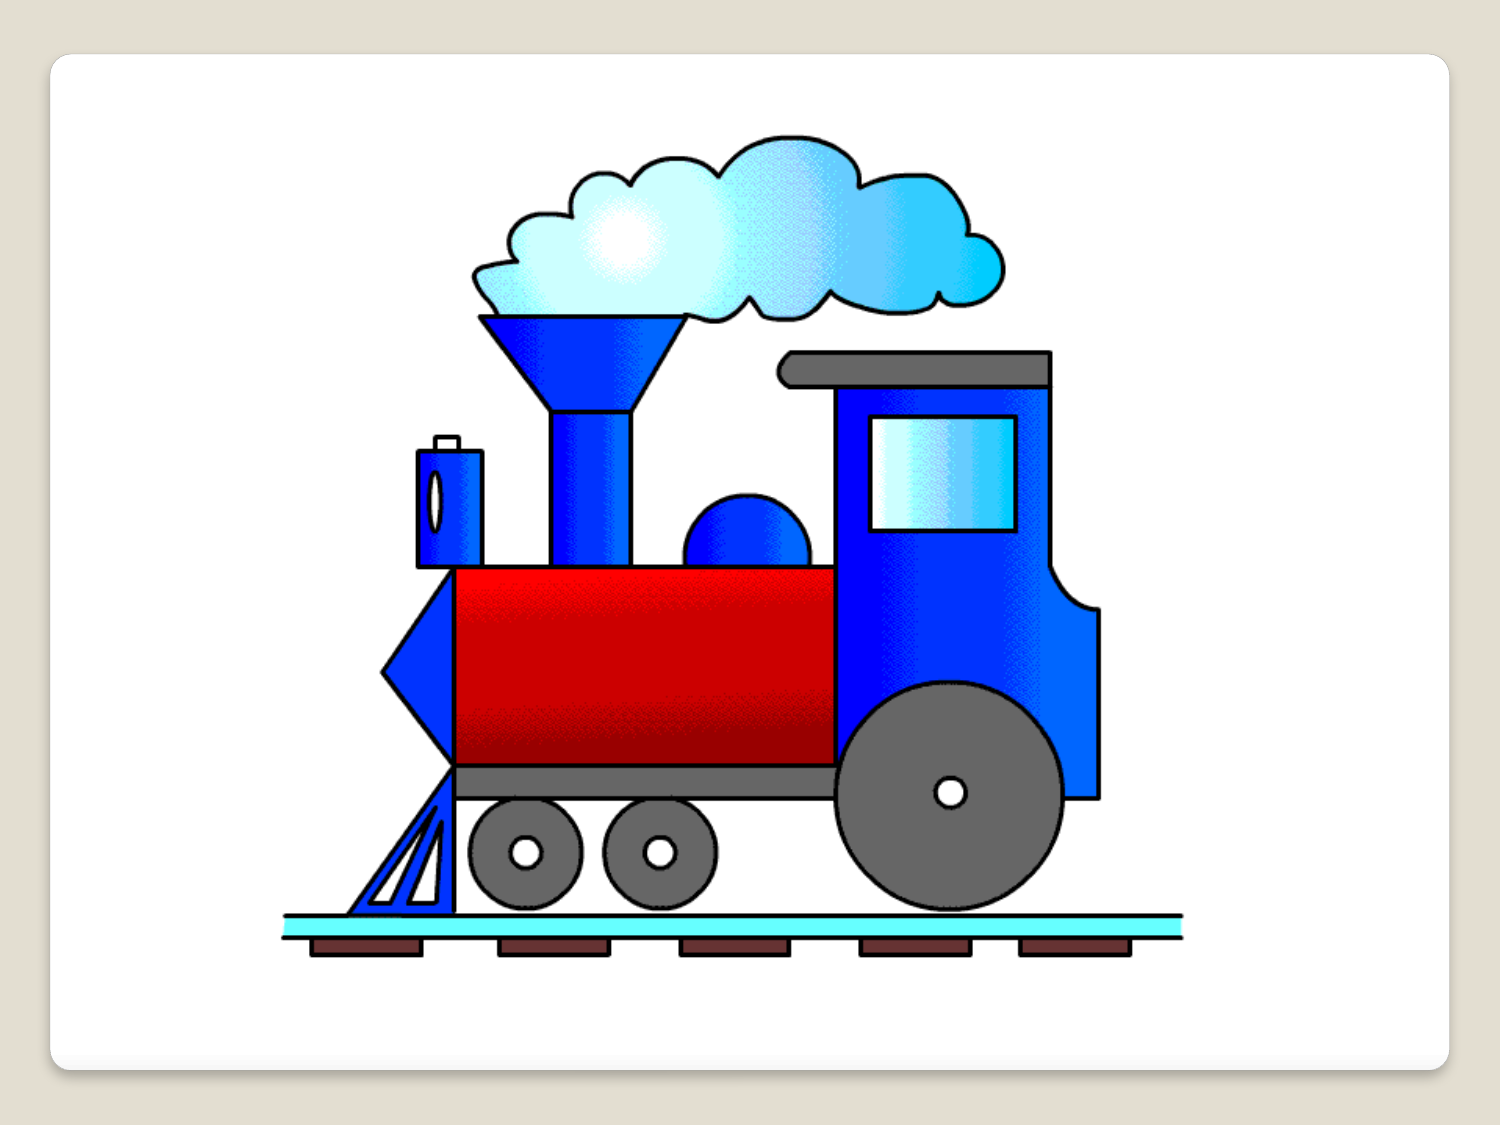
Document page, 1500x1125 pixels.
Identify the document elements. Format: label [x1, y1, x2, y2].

picture [125, 108, 1375, 1017]
